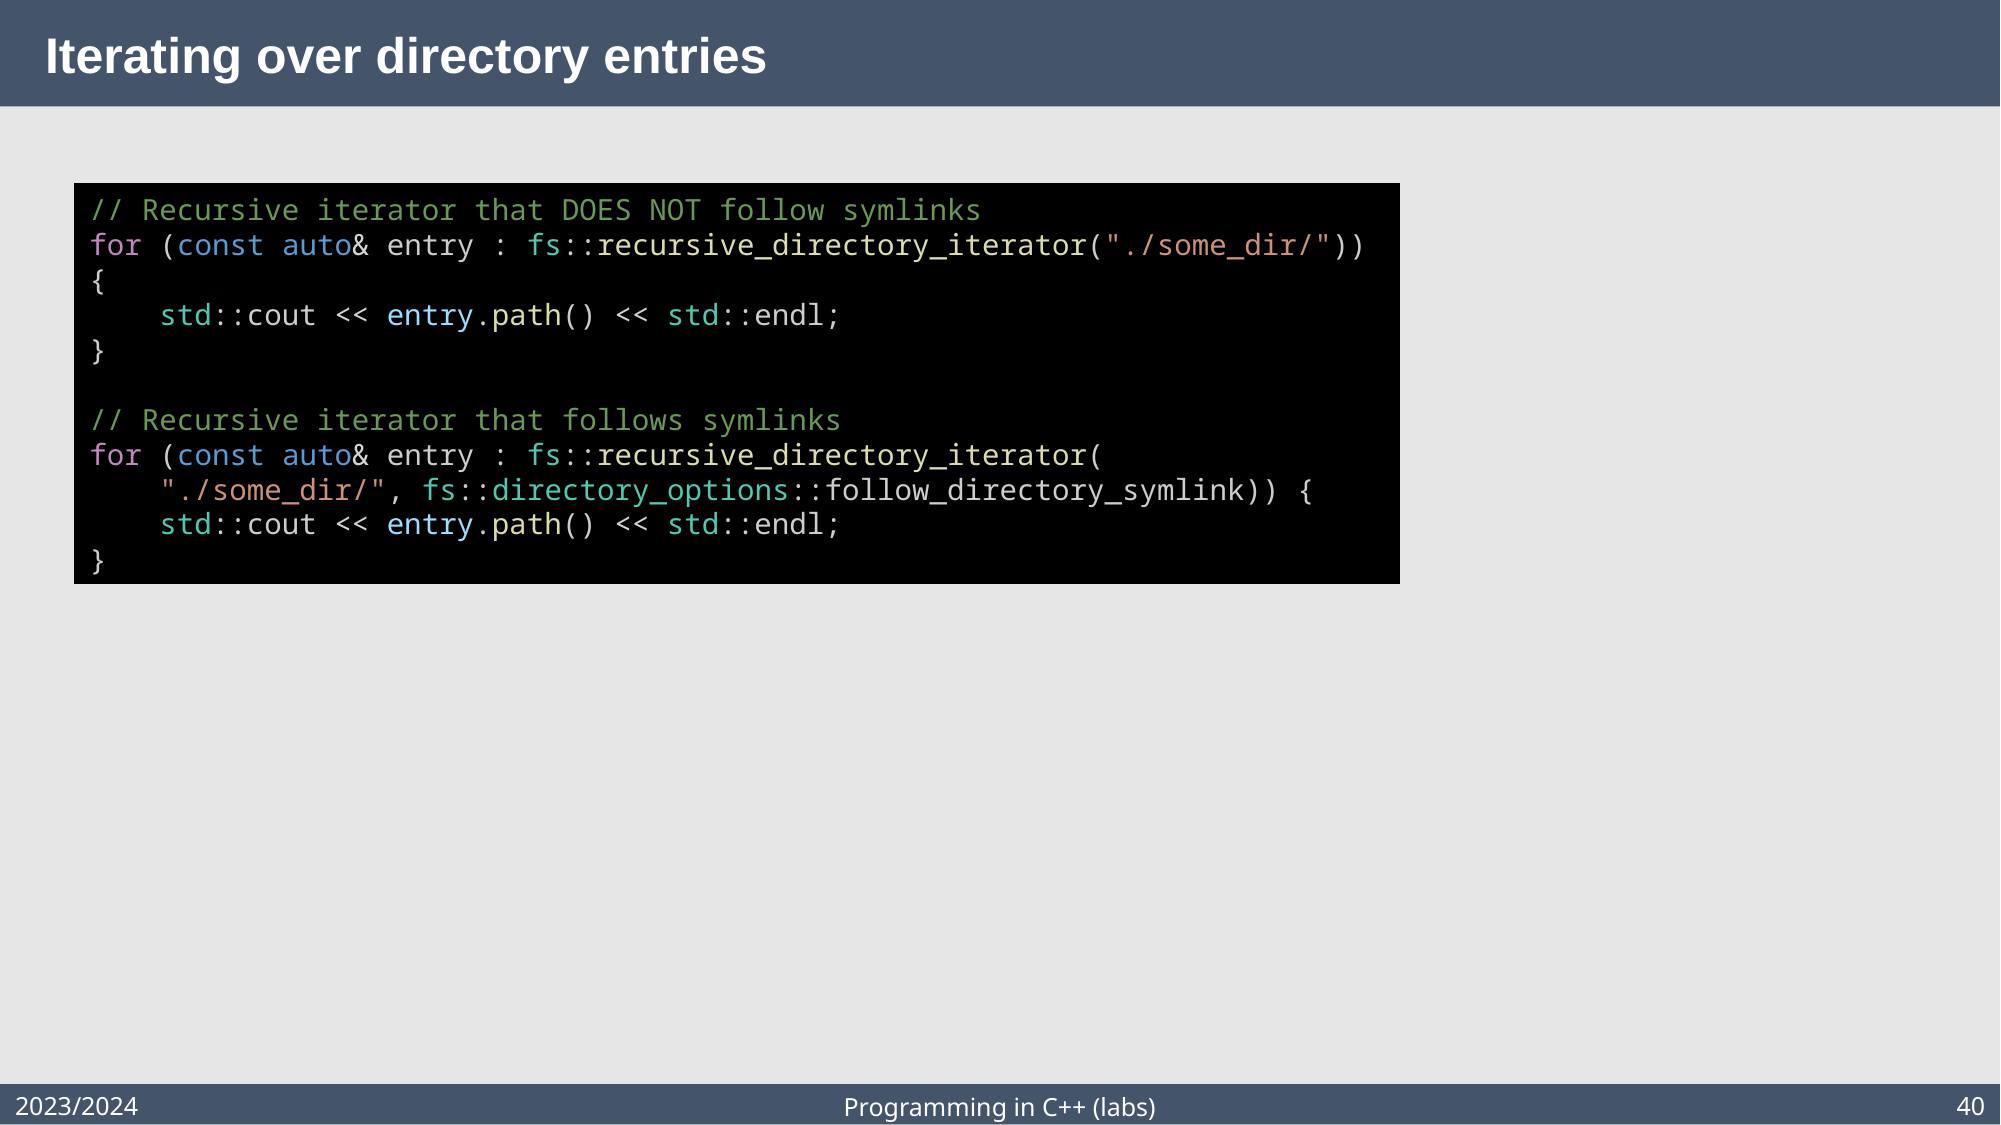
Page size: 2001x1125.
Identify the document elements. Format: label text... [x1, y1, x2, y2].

text_box Programming in C++ (labs) [662, 1084, 1338, 1125]
text_box 40 [1550, 1082, 2000, 1124]
text_box // Recursive iterator that DOES NOT follow symlinks for (const auto& entry : fs::recursive_directory_iterator("./some_dir/")) { std::cout << entry.path() << std::endl; } // Recursive iterator that follows symlinks for (const auto& entry : fs::recursive_directory_iterator( "./some_dir/", fs::directory_options::follow_directory_symlink)) { std::cout << entry.path() << std::endl; } [74, 183, 1399, 584]
title Iterating over directory entries [0, 0, 2000, 107]
text_box 2023/2024 [0, 1082, 450, 1124]
